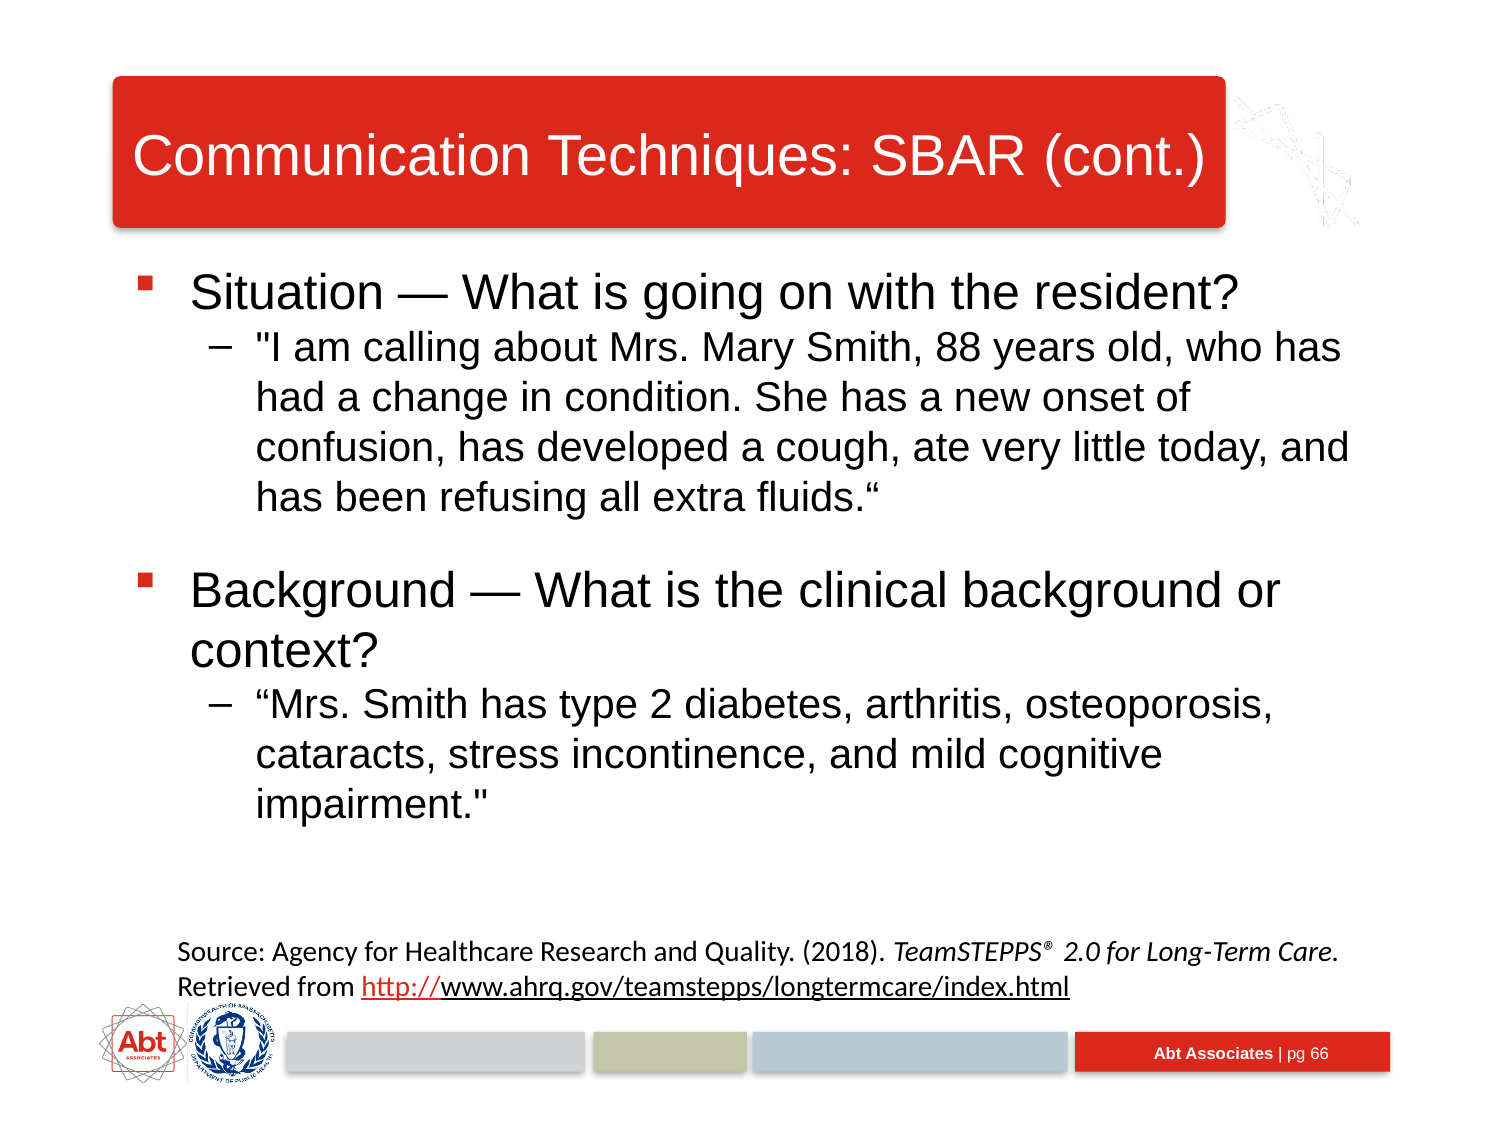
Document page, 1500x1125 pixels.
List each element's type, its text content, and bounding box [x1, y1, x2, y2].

picture [1234, 77, 1385, 227]
picture [99, 1004, 275, 1083]
title Communication Techniques: SBAR (cont.) [116, 77, 1224, 229]
list Situation — What is going on with the resident? "I am calling about Mrs. Mary Smith, 88 years old, who has had a change in condition. She has a new onset of confusion, has developed a cough, ate very little today, and has been refusing all extra fluids.“ Background — What is the clinical background or context? “Mrs. Smith has type 2 diabetes, arthritis, osteoporosis, cataracts, stress incontinence, and mild cognitive impairment." [118, 252, 1386, 1007]
text_box Source: Agency for Healthcare Research and Quality. (2018). TeamSTEPPS® 2.0 for Long-Term Care. Retrieved from http://www.ahrq.gov/teamstepps/longtermcare/index.html [162, 924, 1388, 1010]
